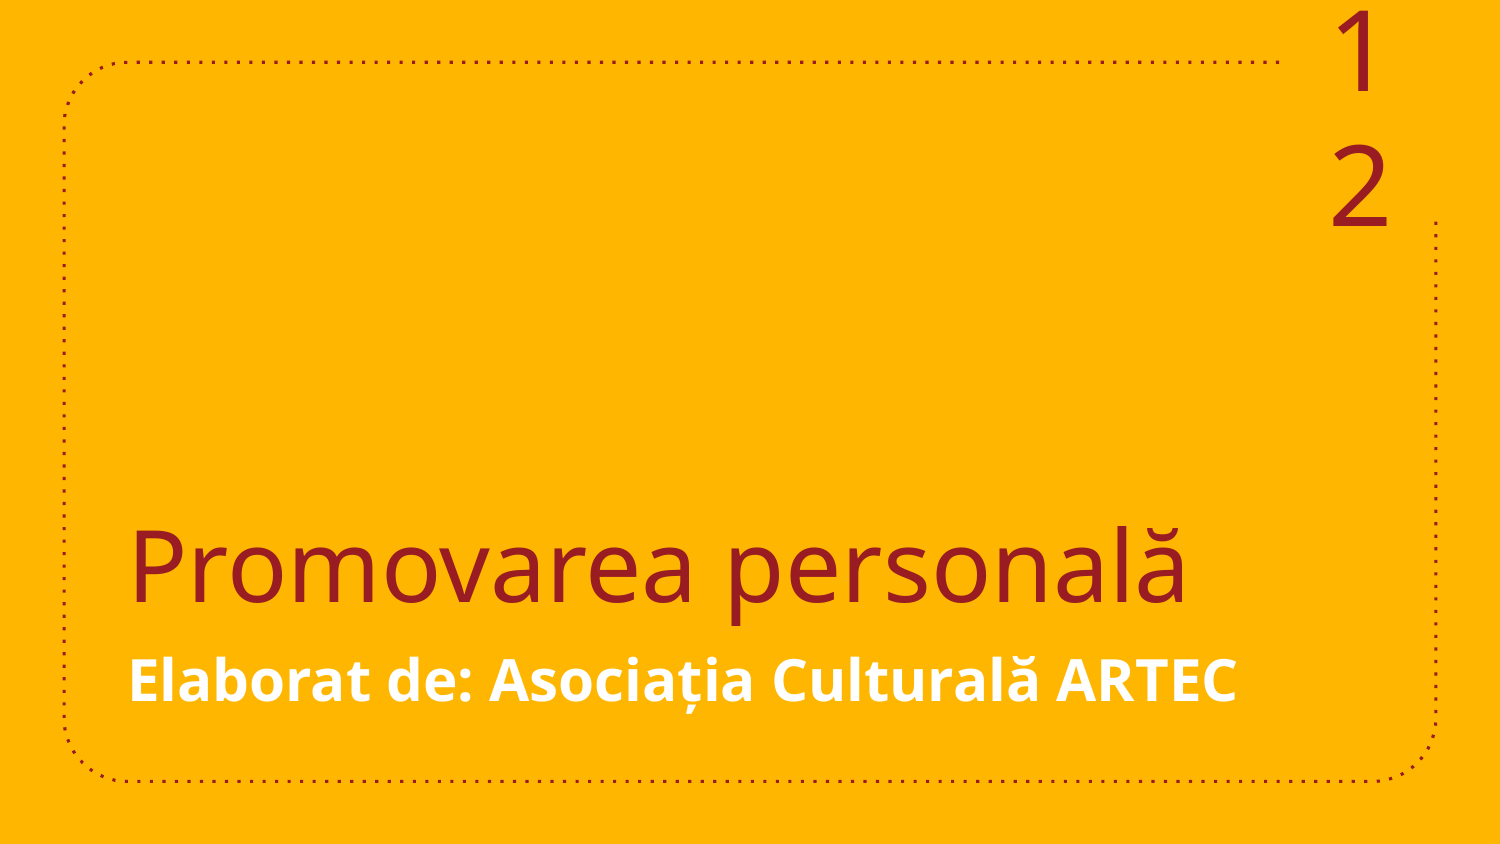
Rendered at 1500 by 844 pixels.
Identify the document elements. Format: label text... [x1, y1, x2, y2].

subtitle Elaborat de: Asociația Culturală ARTEC [112, 628, 1388, 758]
title Promovarea personală [112, 447, 1388, 628]
text_box 12 [1281, 0, 1439, 229]
